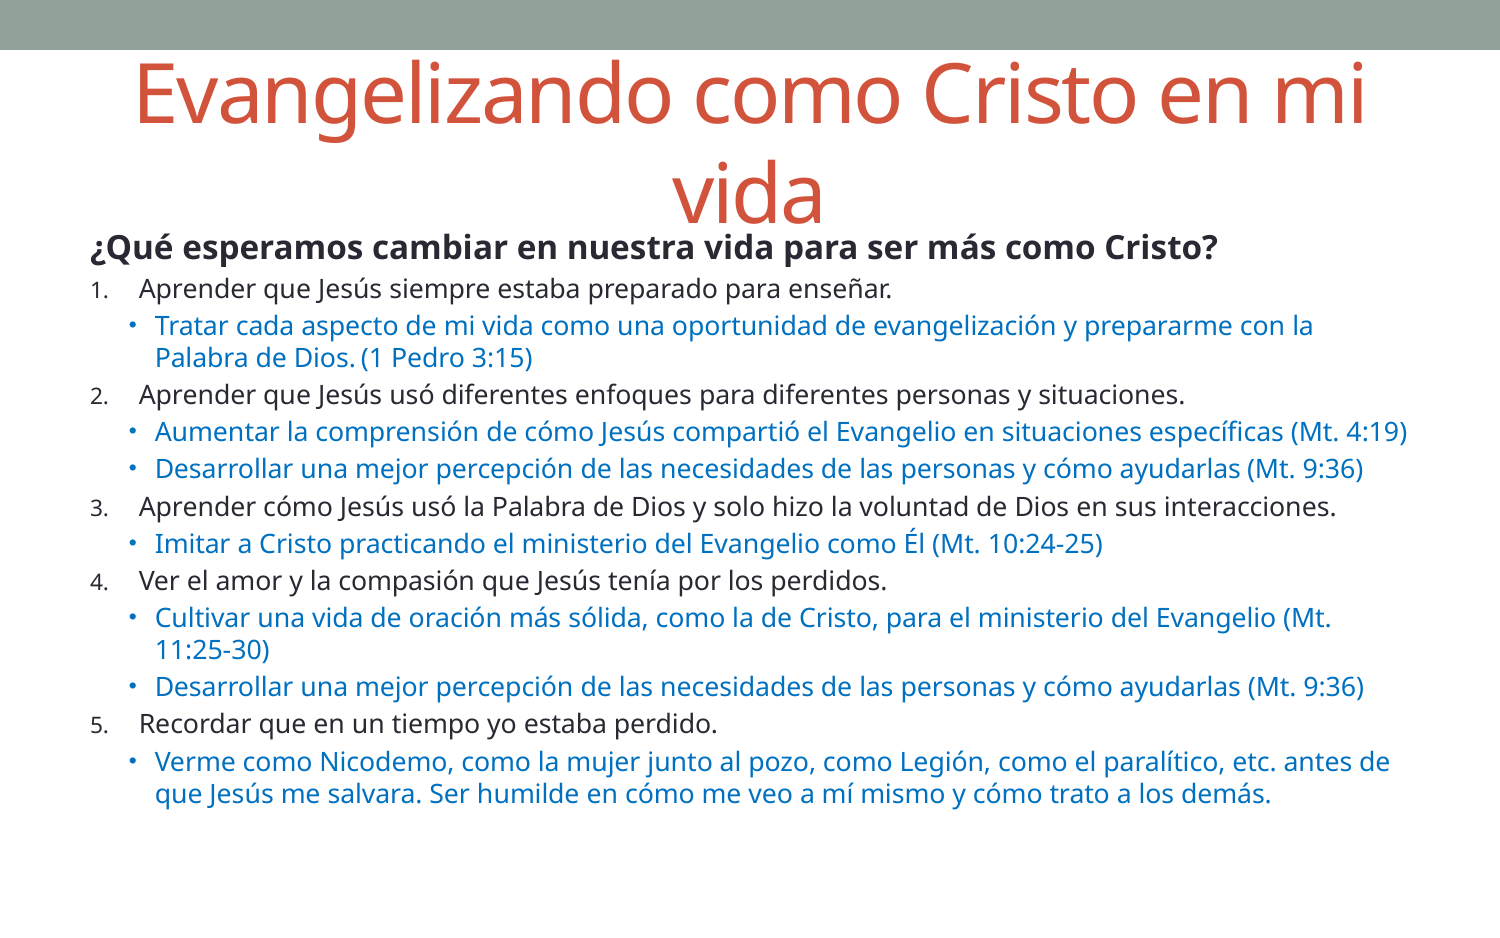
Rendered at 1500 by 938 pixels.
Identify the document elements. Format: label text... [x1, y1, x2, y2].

title Evangelizando como Cristo en mi vida [75, 72, 1425, 209]
list ¿Qué esperamos cambiar en nuestra vida para ser más como Cristo? Aprender que Jesús siempre estaba preparado para enseñar. Tratar cada aspecto de mi vida como una oportunidad de evangelización y prepararme con la Palabra de Dios. (1 Pedro 3:15) Aprender que Jesús usó diferentes enfoques para diferentes personas y situaciones. Aumentar la comprensión de cómo Jesús compartió el Evangelio en situaciones específicas (Mt. 4:19) Desarrollar una mejor percepción de las necesidades de las personas y cómo ayudarlas (Mt. 9:36) Aprender cómo Jesús usó la Palabra de Dios y solo hizo la voluntad de Dios en sus interacciones. Imitar a Cristo practicando el ministerio del Evangelio como Él (Mt. 10:24-25) Ver el amor y la compasión que Jesús tenía por los perdidos. Cultivar una vida de oración más sólida, como la de Cristo, para el ministerio del Evangelio (Mt. 11:25-30) Desarrollar una mejor percepción de las necesidades de las personas y cómo ayudarlas (Mt. 9:36) Recordar que en un tiempo yo estaba perdido. Verme como Nicodemo, como la mujer junto al pozo, como Legión, como el paralítico, etc. antes de que Jesús me salvara. Ser humilde en cómo me veo a mí mismo y cómo trato a los demás. [75, 218, 1425, 886]
